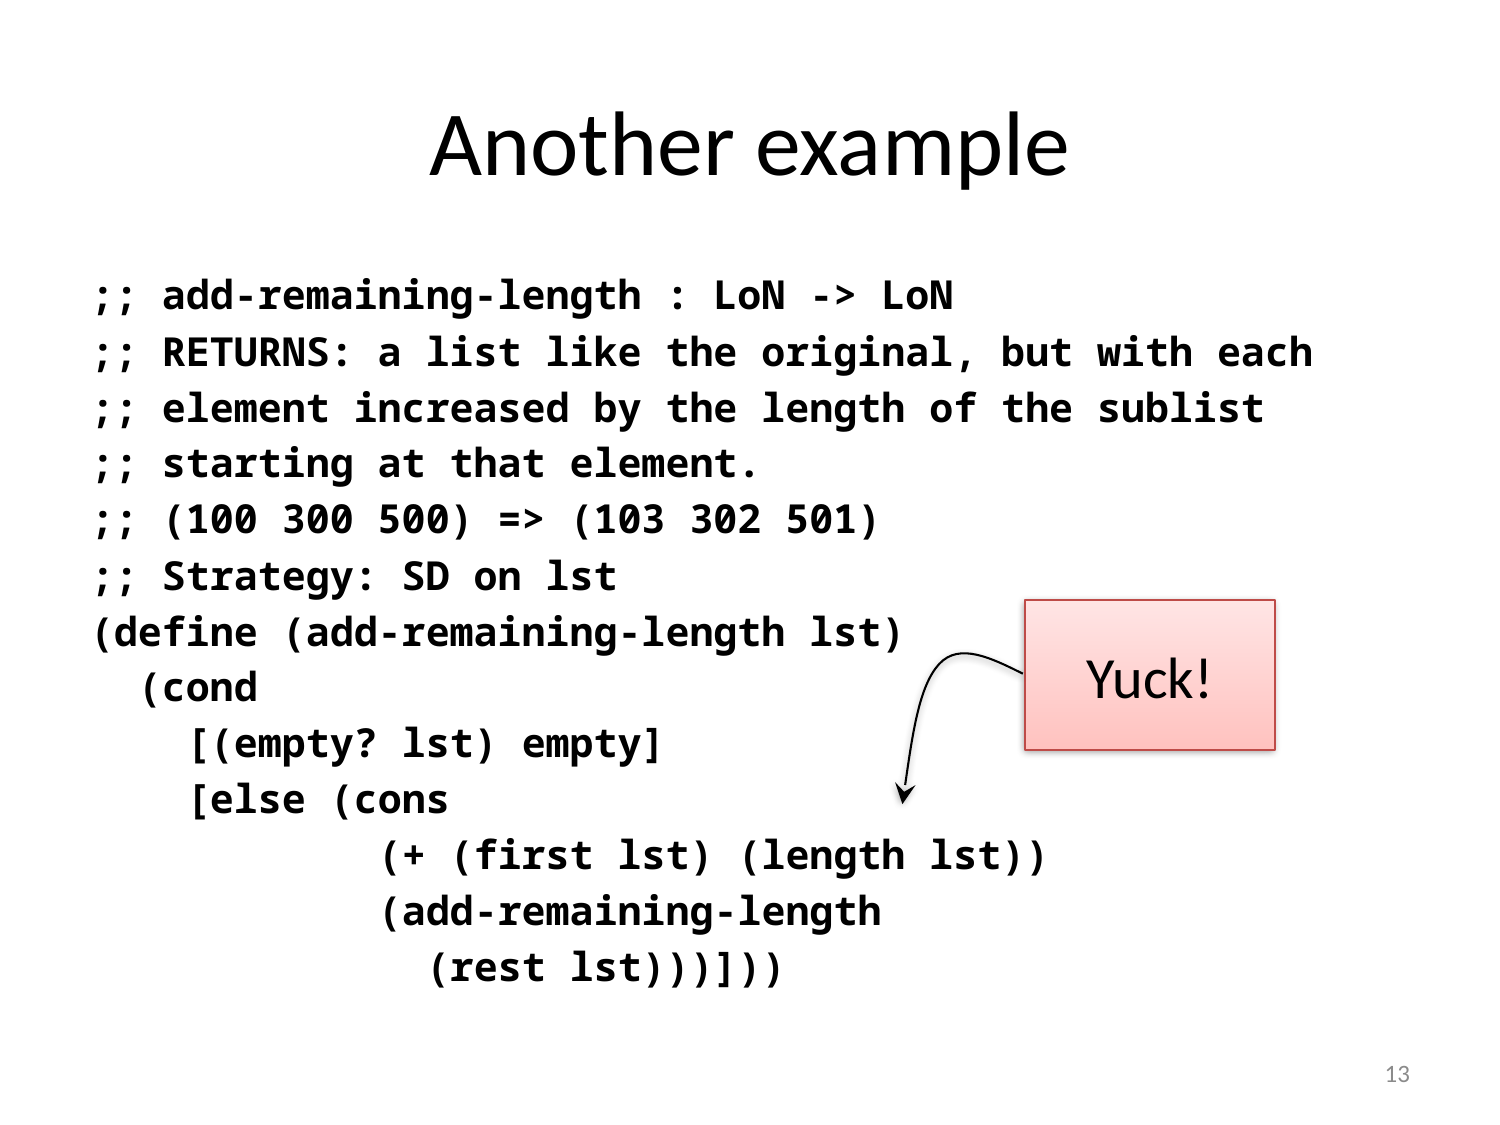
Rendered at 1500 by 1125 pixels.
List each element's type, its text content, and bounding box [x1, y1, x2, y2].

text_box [902, 599, 1276, 805]
title Another example [75, 45, 1425, 233]
slide_number 13 [1074, 1042, 1425, 1103]
list ;; add-remaining-length : LoN -> LoN ;; RETURNS: a list like the original, but with each ;; element increased by the length of the sublist ;; starting at that element. ;; (100 300 500) => (103 302 501) ;; Strategy: SD on lst (define (add-remaining-length lst) (cond [(empty? lst) empty] [else (cons (+ (first lst) (length lst)) (add-remaining-length (rest lst)))])) [75, 262, 1425, 1005]
